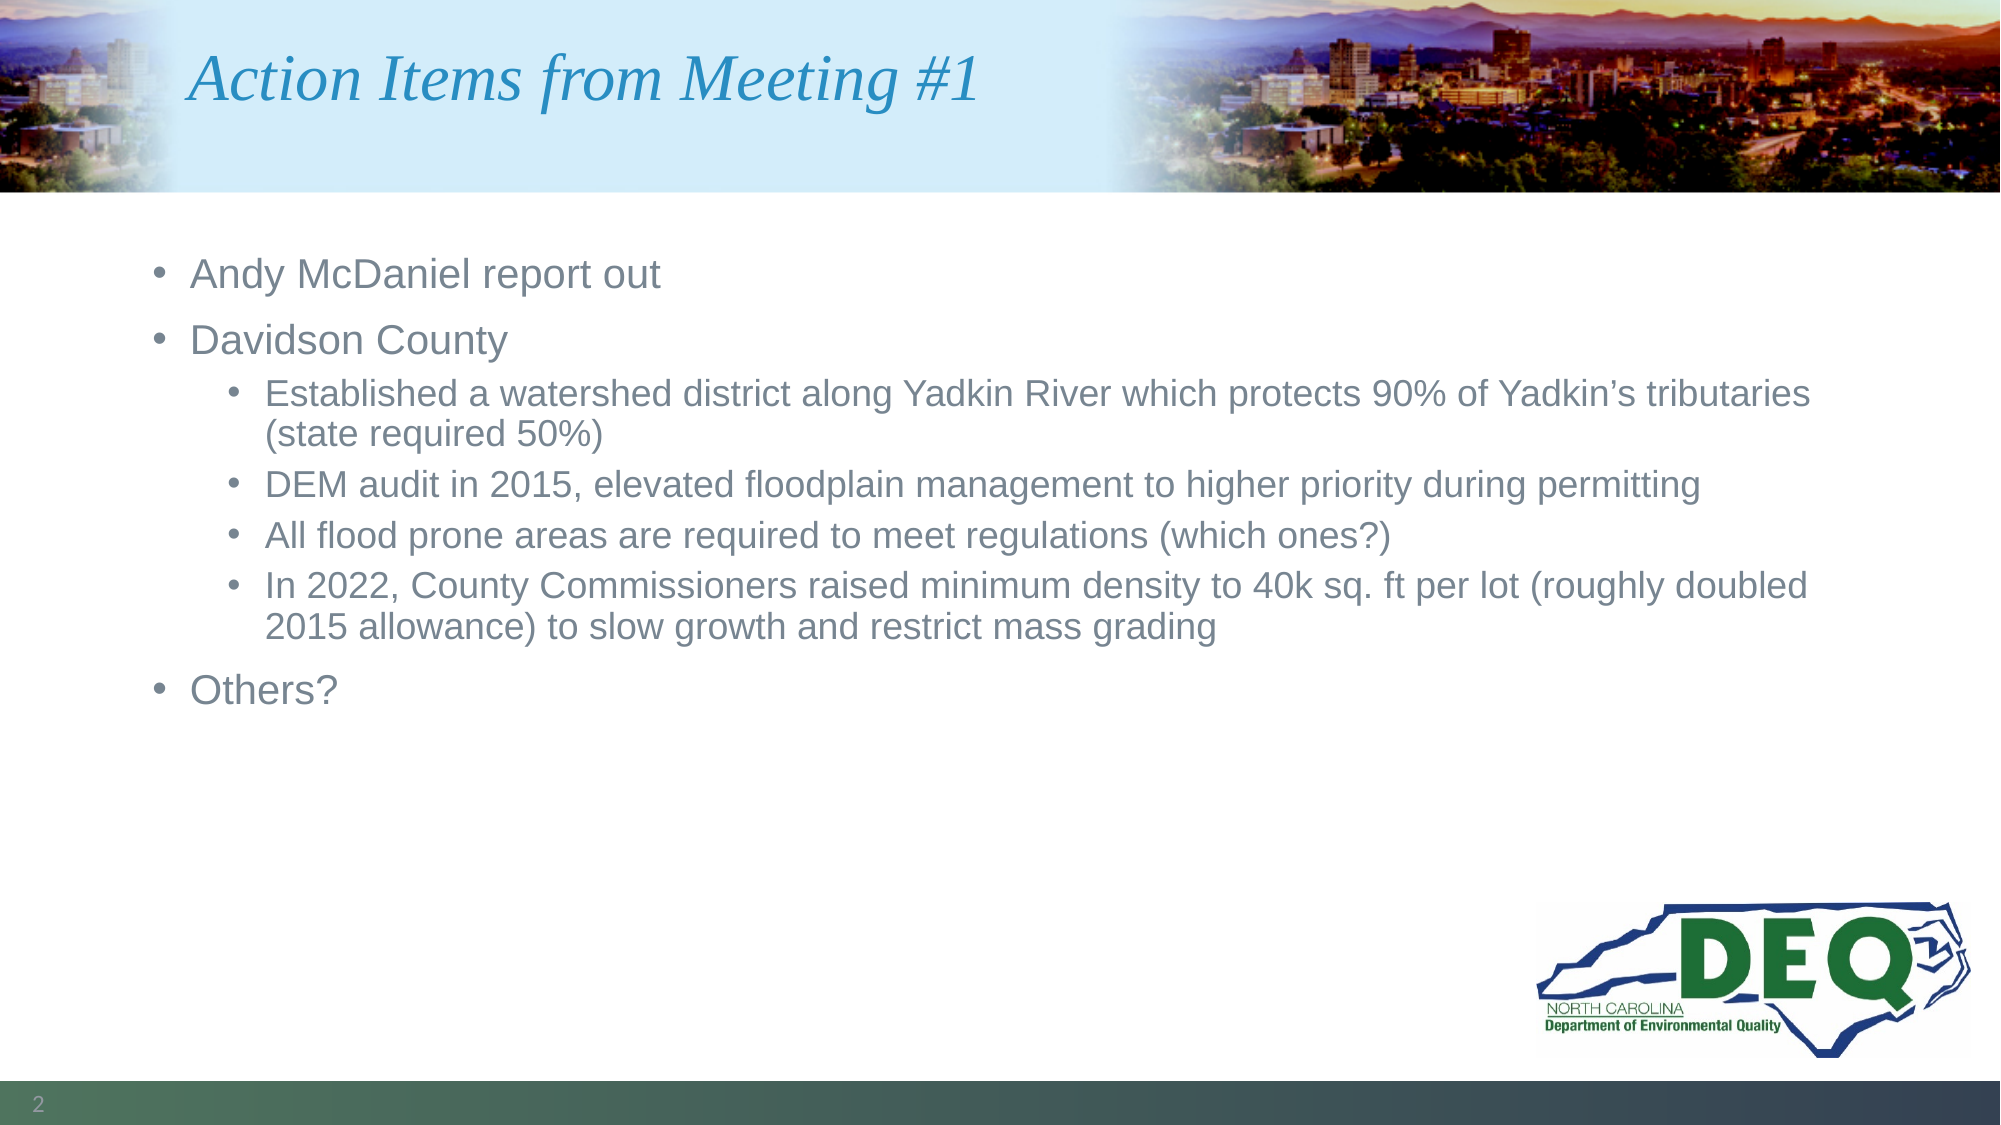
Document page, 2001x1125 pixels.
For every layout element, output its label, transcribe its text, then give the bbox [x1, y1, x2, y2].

picture [0, 0, 2000, 219]
picture [1536, 902, 1971, 1058]
list Andy McDaniel report out Davidson County Established a watershed district along Yadkin River which protects 90% of Yadkin’s tributaries (state required 50%) DEM audit in 2015, elevated floodplain management to higher priority during permitting All flood prone areas are required to meet regulations (which ones?) In 2022, County Commissioners raised minimum density to 40k sq. ft per lot (roughly doubled 2015 allowance) to slow growth and restrict mass grading Others? [137, 244, 1863, 1025]
slide_number 2 [17, 1091, 468, 1114]
title Action Items from Meeting #1 [173, 33, 1163, 126]
